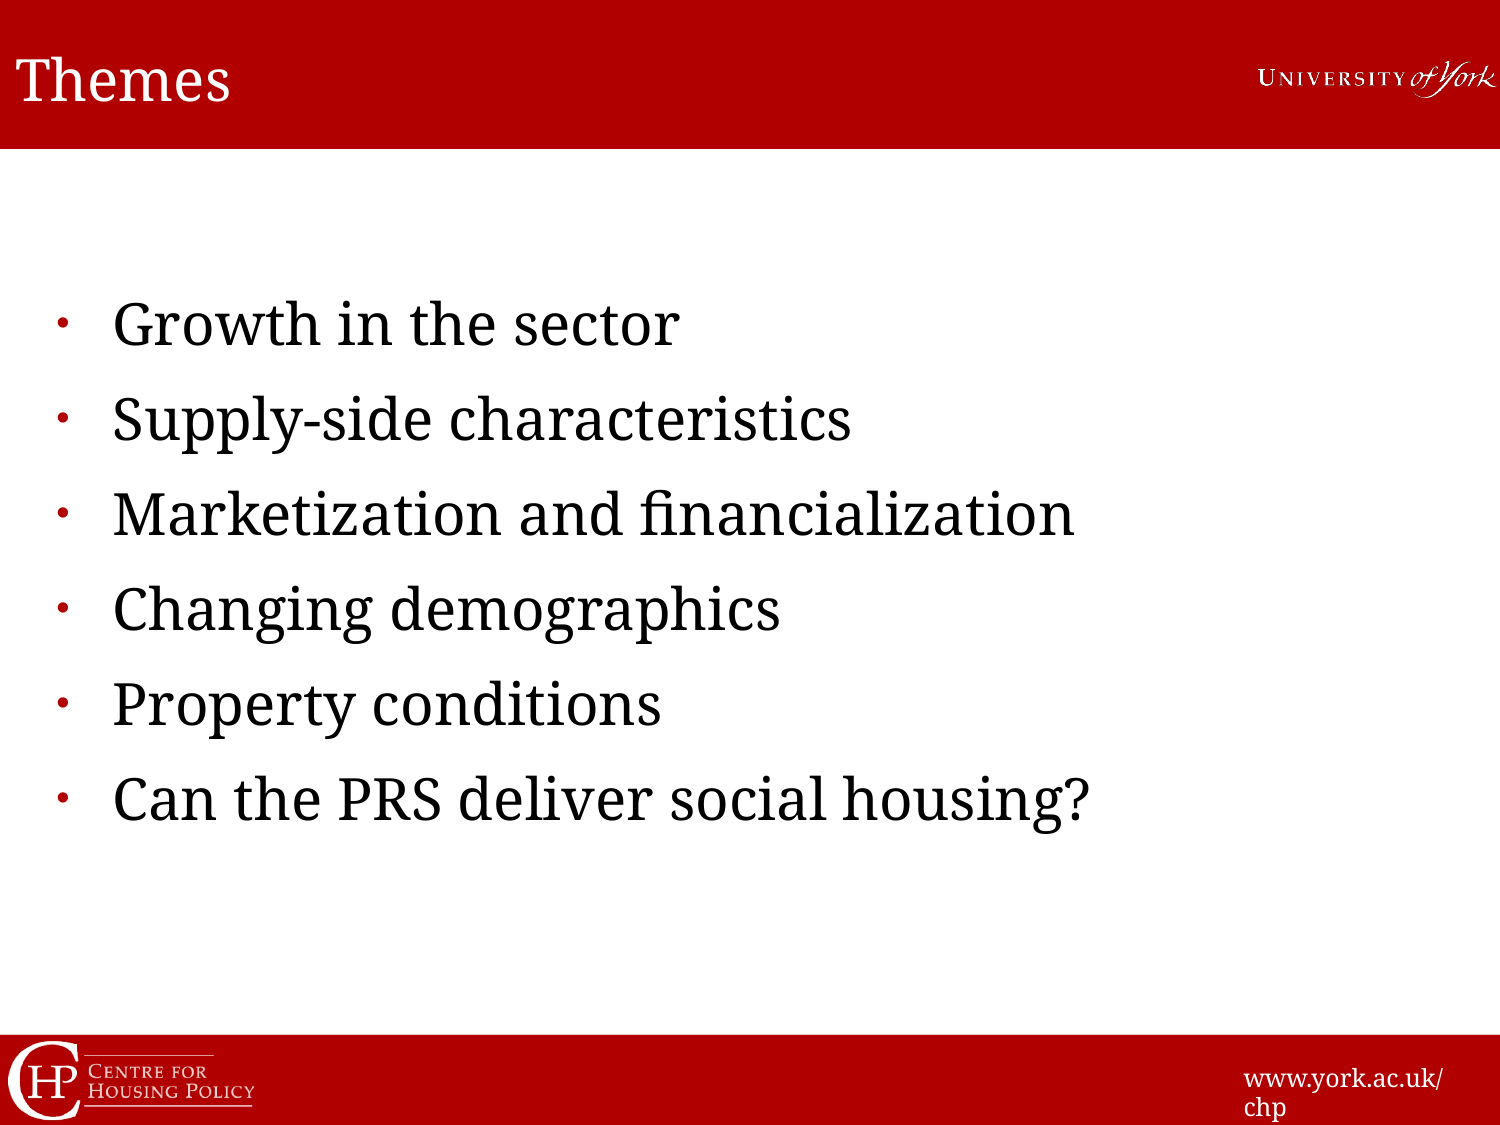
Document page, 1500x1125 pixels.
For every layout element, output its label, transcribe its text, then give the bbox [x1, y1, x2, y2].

list Growth in the sector Supply-side characteristics Marketization and financialization Changing demographics Property conditions Can the PRS deliver social housing? [41, 184, 1424, 1006]
picture [0, 1028, 265, 1125]
title Themes [0, 18, 1046, 138]
picture [1257, 61, 1498, 98]
